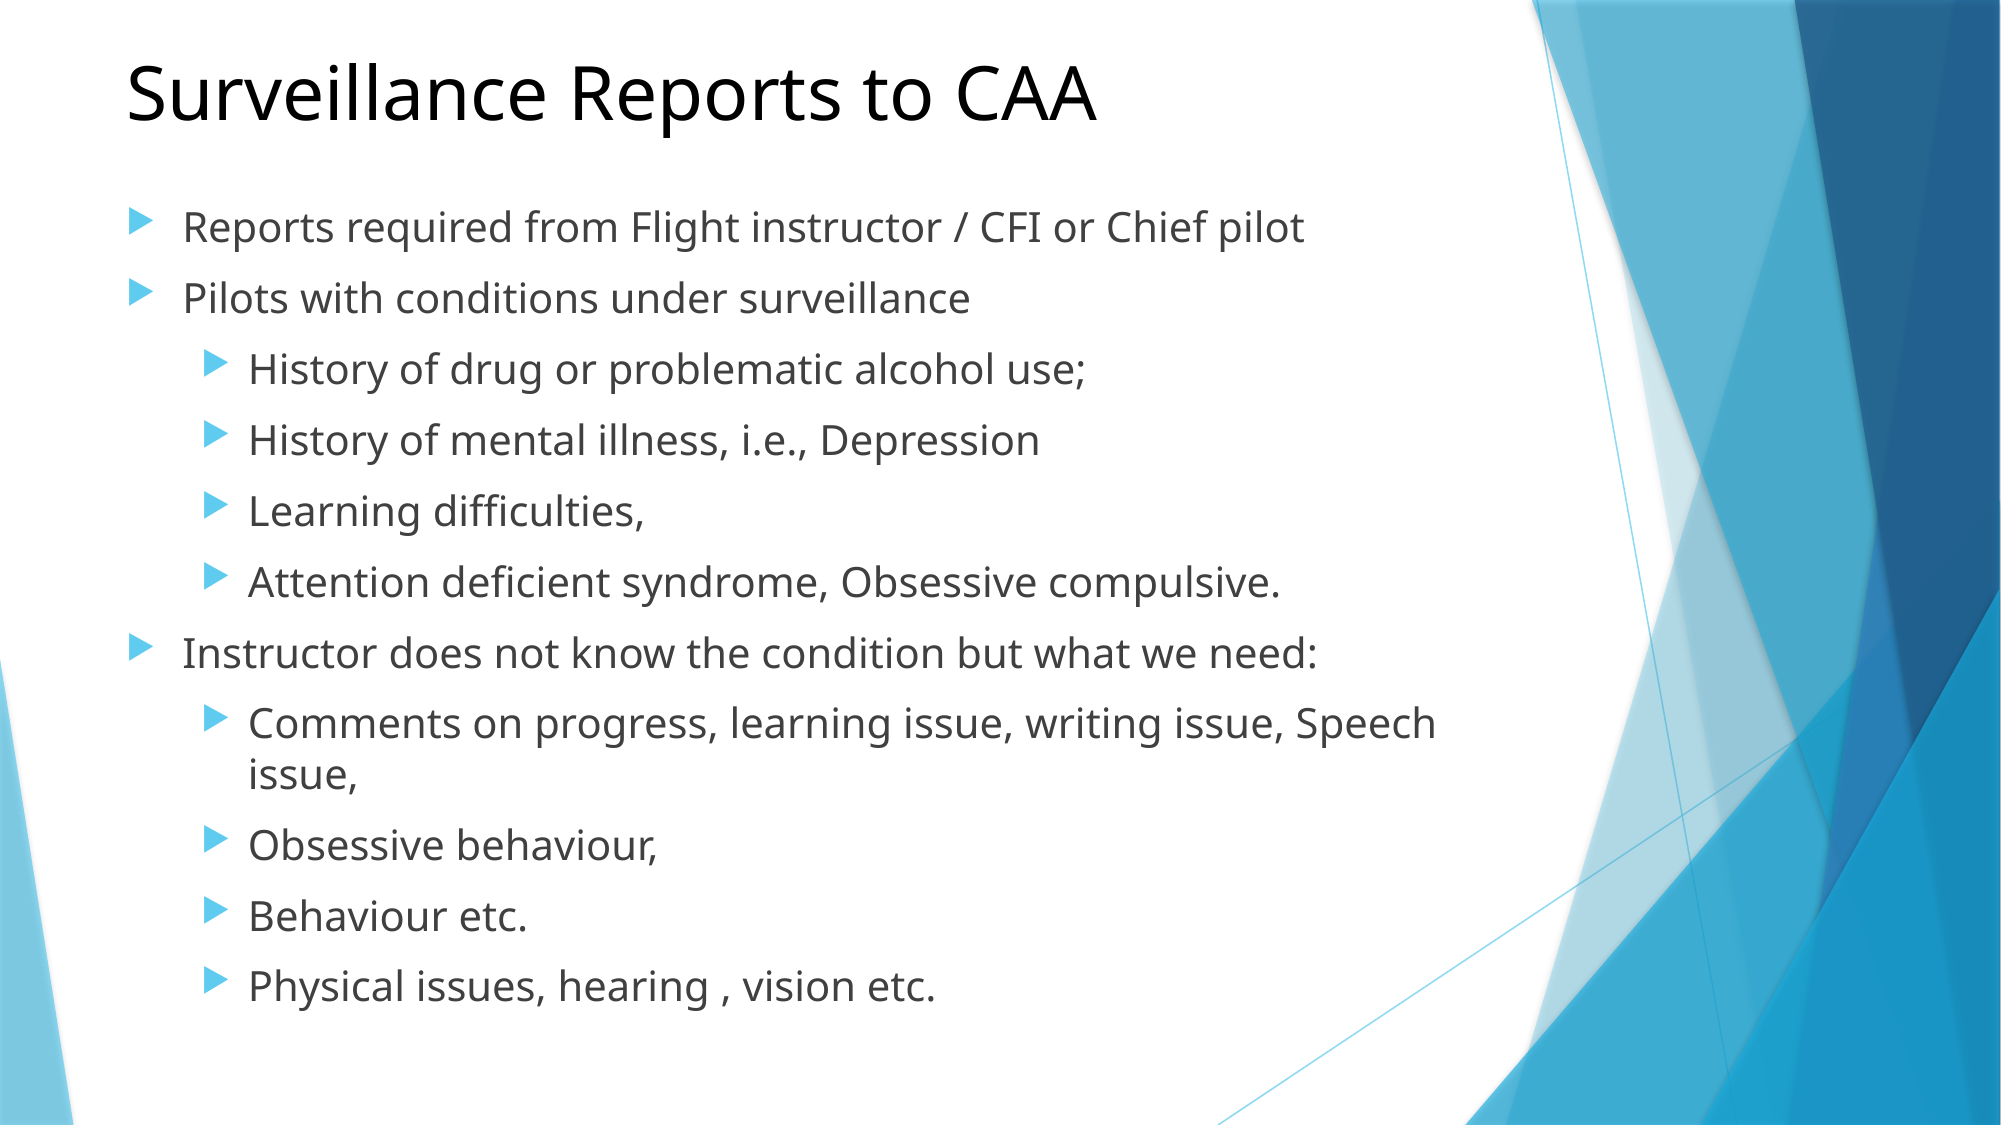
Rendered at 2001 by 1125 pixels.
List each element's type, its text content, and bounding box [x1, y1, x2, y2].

title Surveillance Reports to CAA [111, 37, 1522, 193]
list Reports required from Flight instructor / CFI or Chief pilot Pilots with conditions under surveillance History of drug or problematic alcohol use; History of mental illness, i.e., Depression Learning difficulties, Attention deficient syndrome, Obsessive compulsive. Instructor does not know the condition but what we need: Comments on progress, learning issue, writing issue, Speech issue, Obsessive behaviour, Behaviour etc. Physical issues, hearing , vision etc. [111, 193, 1522, 1026]
